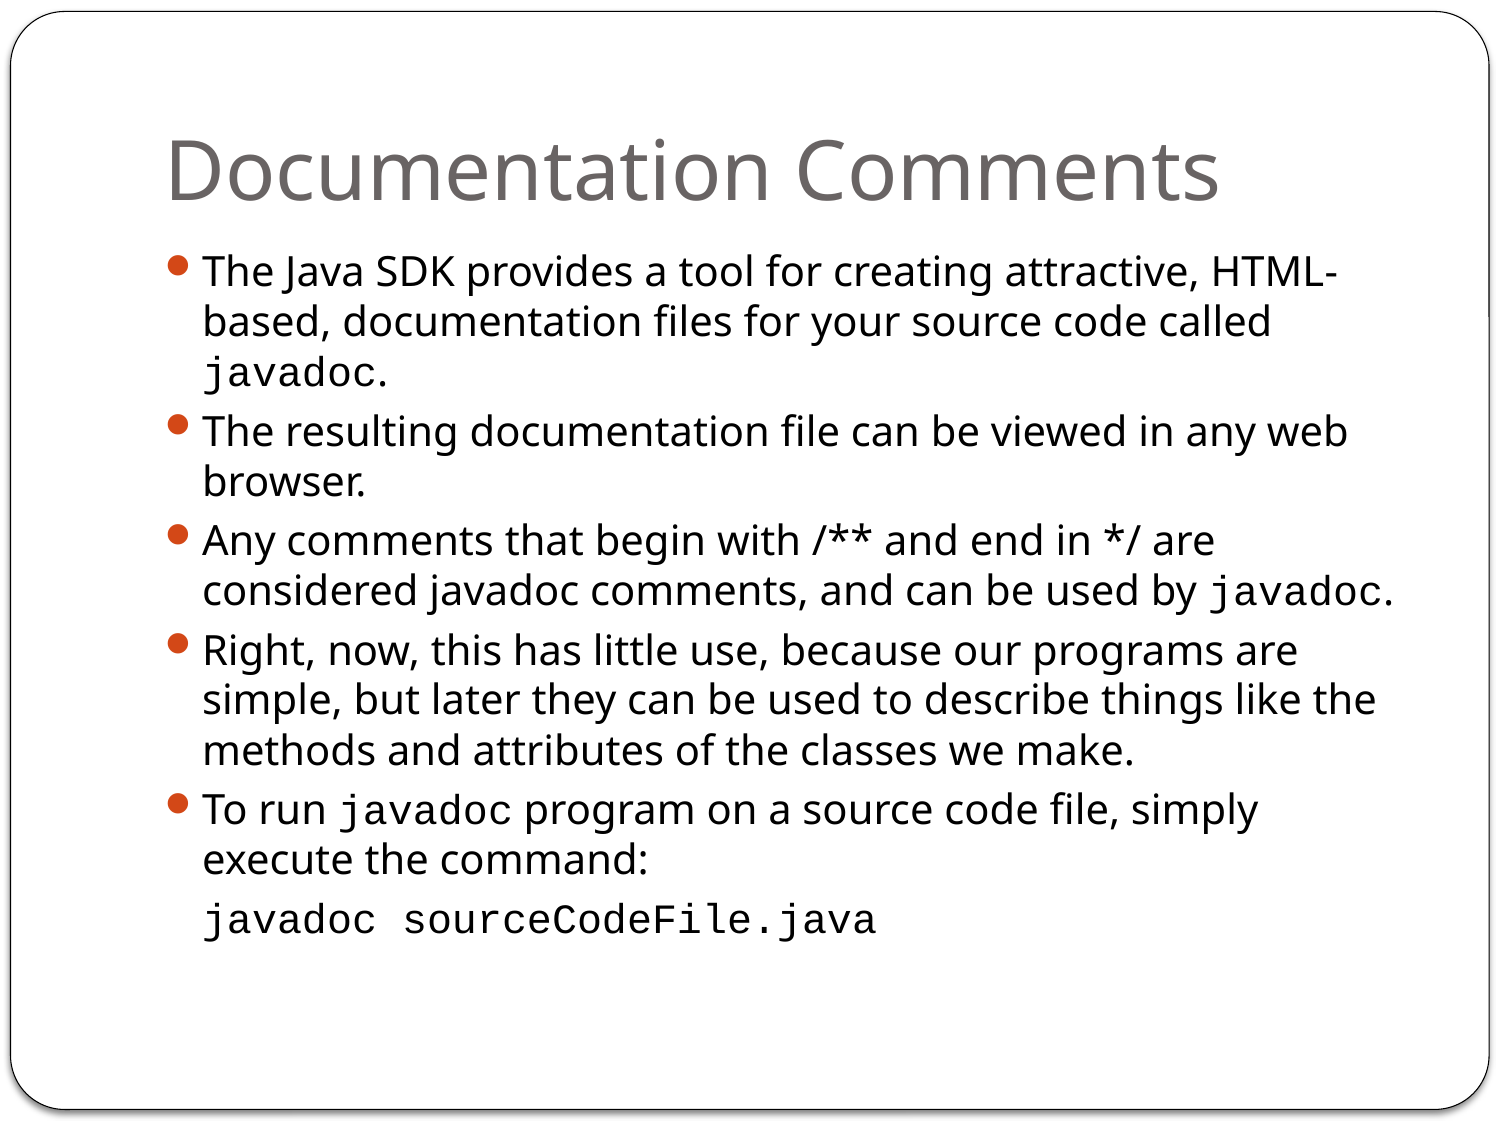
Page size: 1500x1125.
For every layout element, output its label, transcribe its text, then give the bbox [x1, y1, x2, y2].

title Documentation Comments [150, 45, 1425, 233]
list The Java SDK provides a tool for creating attractive, HTML-based, documentation files for your source code called javadoc. The resulting documentation file can be viewed in any web browser. Any comments that begin with /** and end in */ are considered javadoc comments, and can be used by javadoc. Right, now, this has little use, because our programs are simple, but later they can be used to describe things like the methods and attributes of the classes we make. To run javadoc program on a source code file, simply execute the command: javadoc sourceCodeFile.java [150, 237, 1425, 988]
